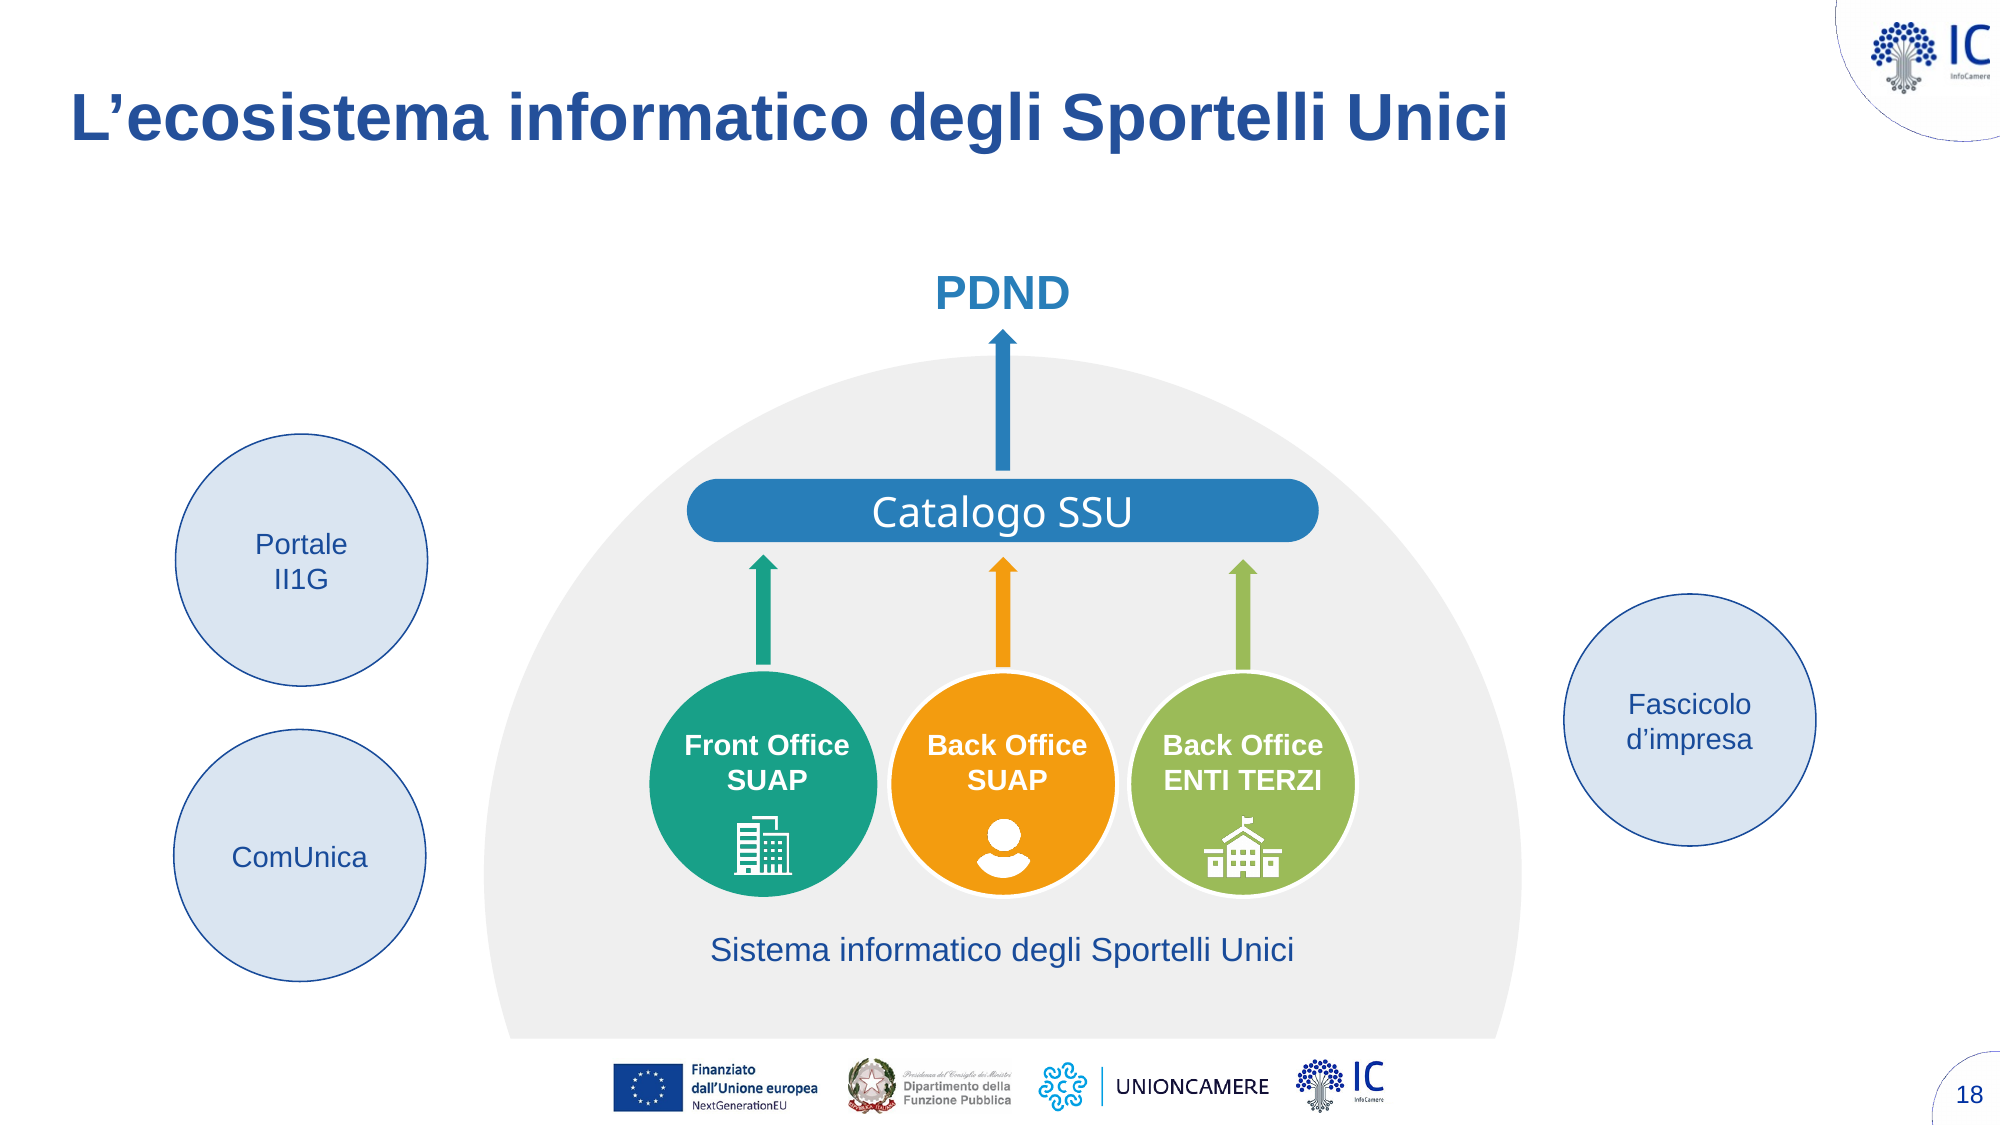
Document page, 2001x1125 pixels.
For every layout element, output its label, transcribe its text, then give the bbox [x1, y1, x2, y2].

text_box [1835, 0, 2000, 1125]
text_box Portale II1G [175, 434, 428, 687]
text_box [238, 1044, 1692, 1121]
text_box [238, 1038, 1830, 1125]
text_box [483, 499, 1522, 1038]
picture [605, 1058, 1394, 1114]
text_box Sistema informatico degli Sportelli Unici [609, 908, 1396, 1024]
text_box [648, 260, 1358, 898]
text_box L’ecosistema informatico degli Sportelli Unici [70, 73, 1524, 162]
text_box ComUnica [173, 729, 426, 982]
text_box Fascicolo d’impresa [1563, 593, 1816, 847]
